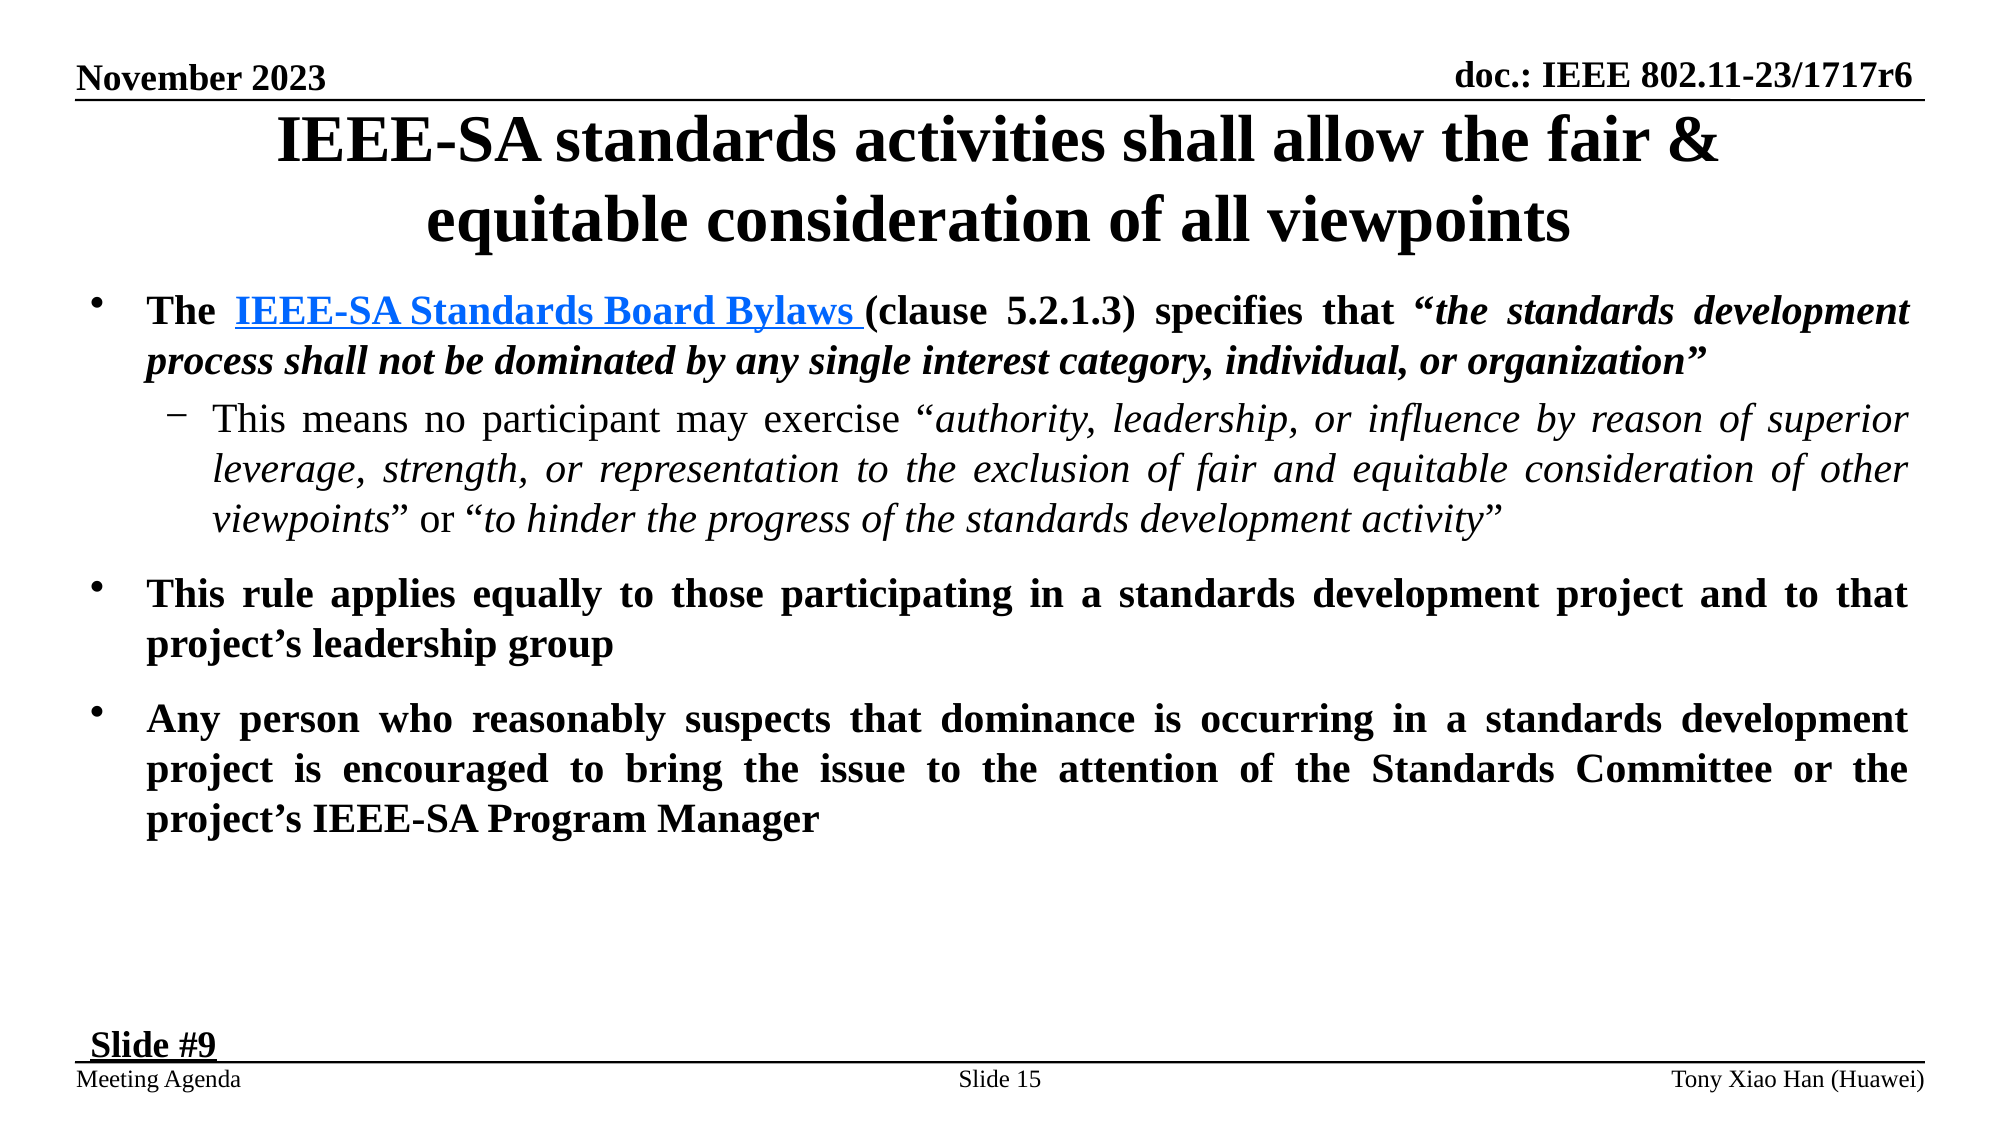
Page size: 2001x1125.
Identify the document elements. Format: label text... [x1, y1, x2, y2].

text_box Slide #9 [75, 1012, 232, 1073]
list The IEEE-SA Standards Board Bylaws (clause 5.2.1.3) specifies that “the standards development process shall not be dominated by any single interest category, individual, or organization” This means no participant may exercise “authority, leadership, or influence by reason of superior leverage, strength, or representation to the exclusion of fair and equitable consideration of other viewpoints” or “to hinder the progress of the standards development activity” This rule applies equally to those participating in a standards development project and to that project’s leadership group Any person who reasonably suspects that dominance is occurring in a standards development project is encouraged to bring the issue to the attention of the Standards Committee or the project’s IEEE-SA Program Manager [75, 275, 1925, 1038]
text_box IEEE-SA standards activities shall allow the fair & equitable consideration of all viewpoints [75, 87, 1925, 263]
